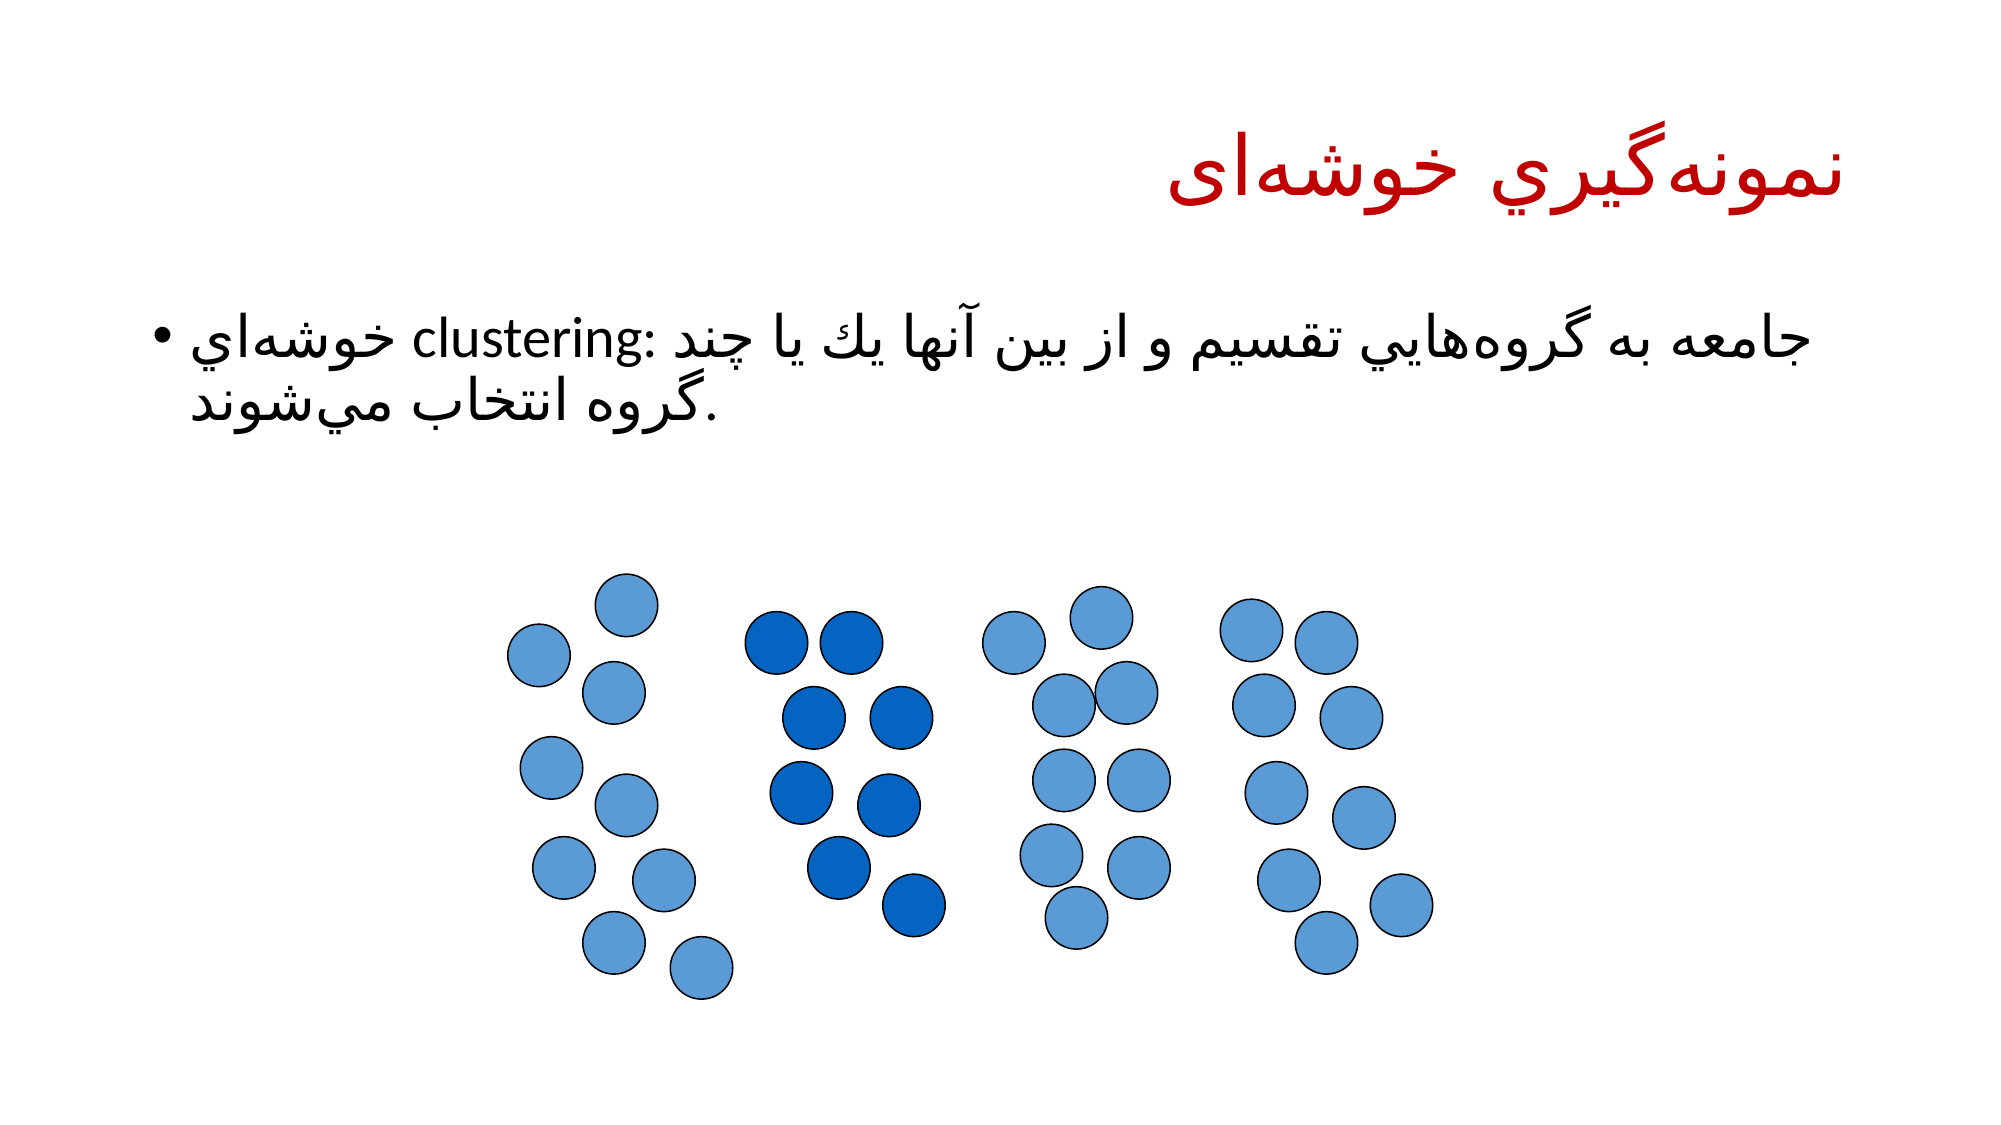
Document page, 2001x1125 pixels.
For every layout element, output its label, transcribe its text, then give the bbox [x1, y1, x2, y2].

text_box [507, 574, 1433, 1000]
title نمونه‌گيري خوشه‌ای [137, 59, 1863, 278]
list خوشه‌اي clustering: جامعه به گروه‌هايي تقسيم و از بين آنها يك يا چند گروه انتخاب مي‌شوند. [137, 299, 1863, 1014]
